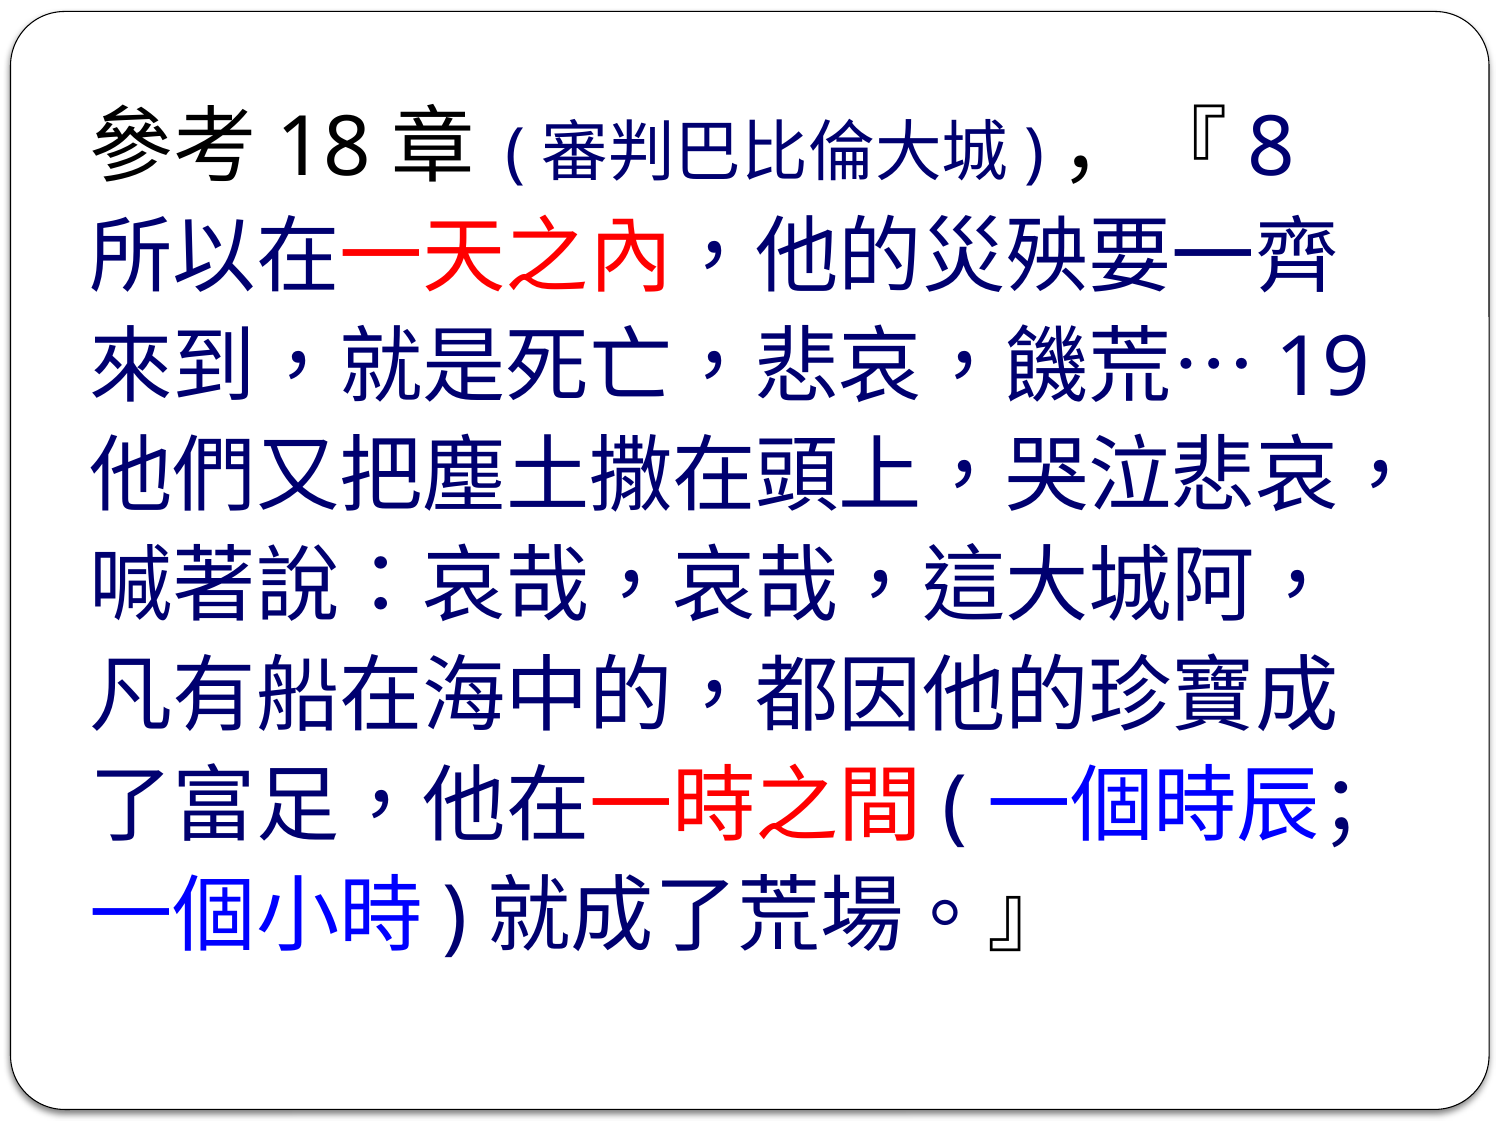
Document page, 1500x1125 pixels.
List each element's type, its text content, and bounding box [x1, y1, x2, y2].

list 參考18章 (審判巴比倫大城)，『8 所以在一天之內，他的災殃要一齊來到，就是死亡，悲哀，饑荒…19 他們又把塵土撒在頭上，哭泣悲哀，喊著說：哀哉，哀哉，這大城阿，凡有船在海中的，都因他的珍寶成了富足，他在一時之間(一個時辰；一個小時)就成了荒場。』 [75, 74, 1427, 1050]
